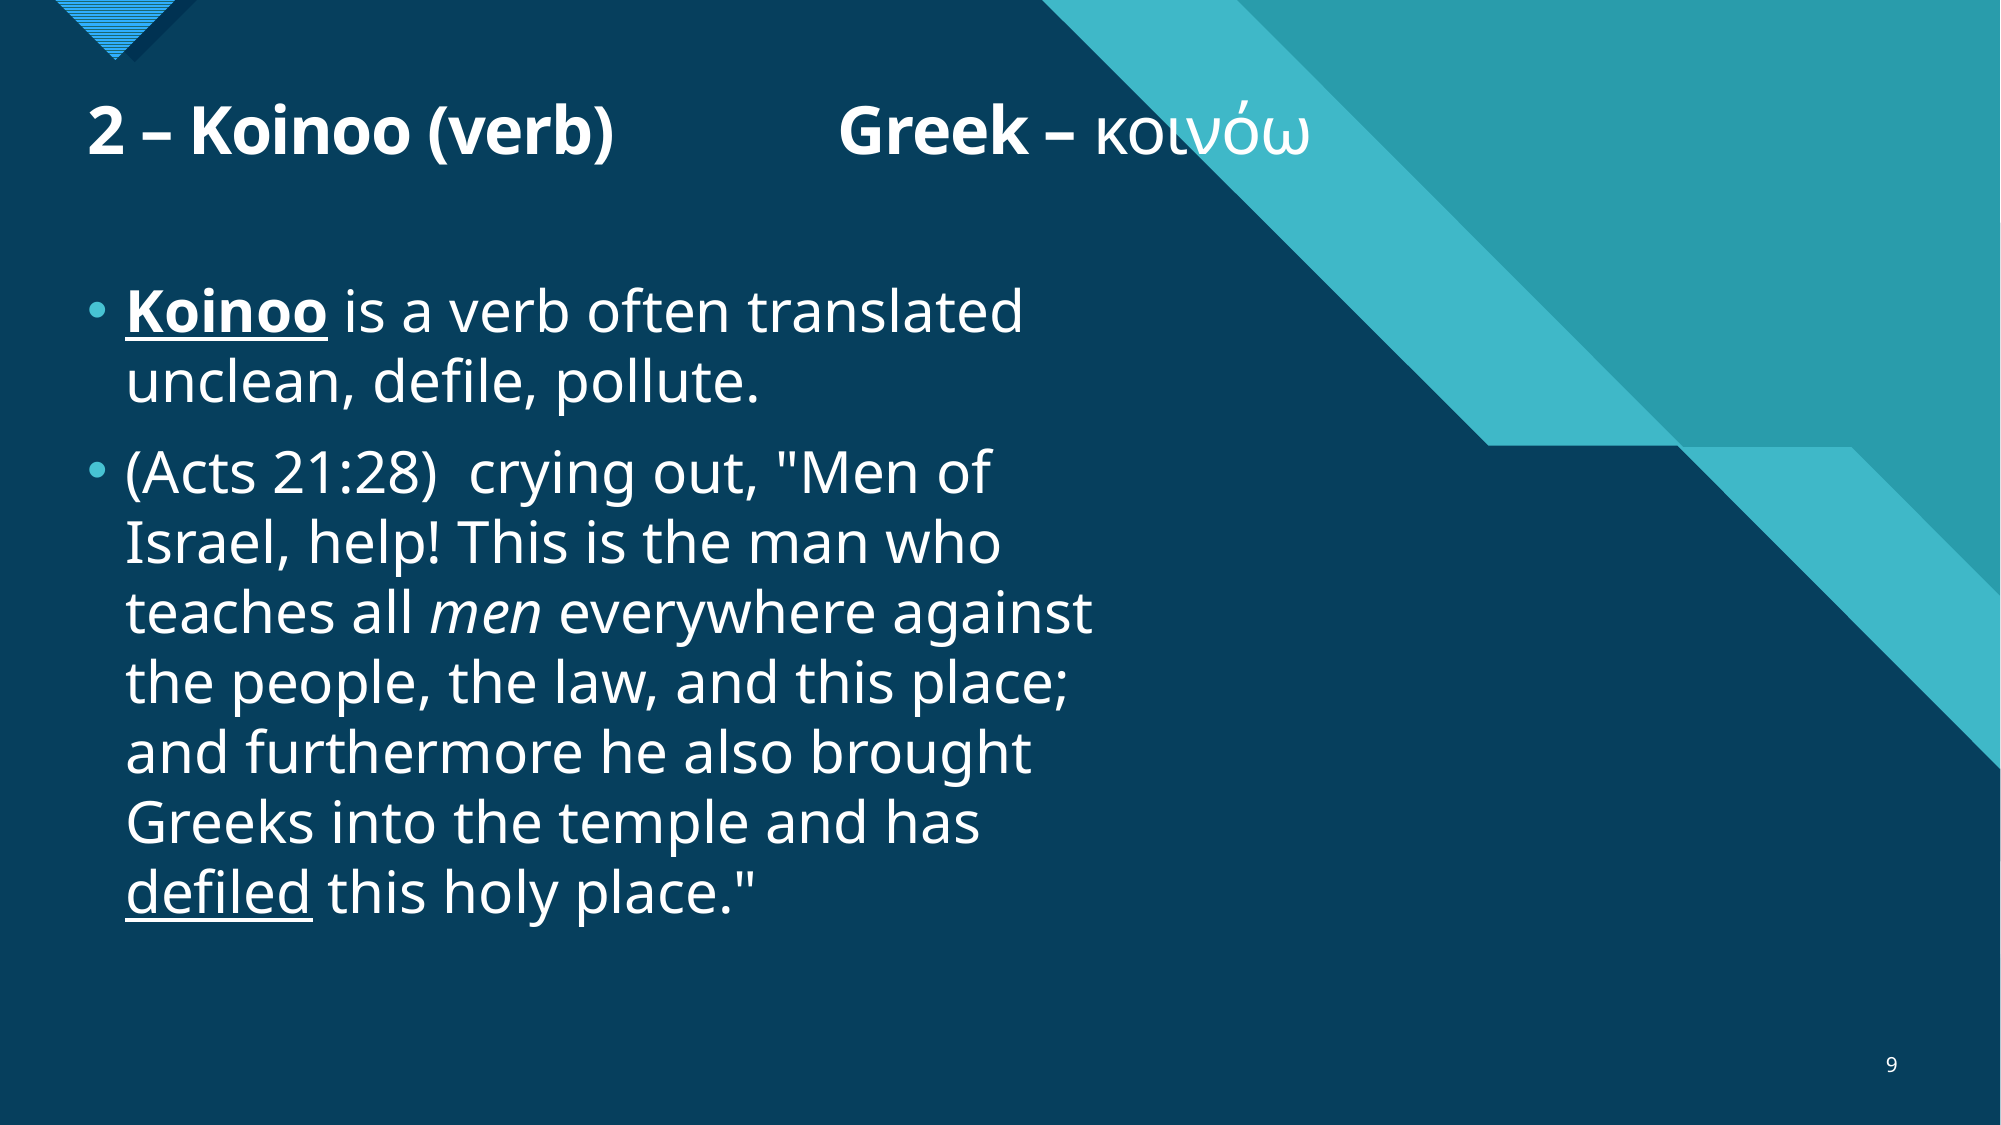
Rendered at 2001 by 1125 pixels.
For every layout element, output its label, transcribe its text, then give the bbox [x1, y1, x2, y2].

title 2 – Koinoo (verb) Greek – κοινόω [72, 89, 1913, 177]
list Koinoo is a verb often translated unclean, defile, pollute. (Acts 21:28) crying out, "Men of Israel, help! This is the man who teaches all men everywhere against the people, the law, and this place; and furthermore he also brought Greeks into the temple and has defiled this holy place." [72, 266, 1175, 939]
slide_number 9 [1845, 1035, 1913, 1096]
